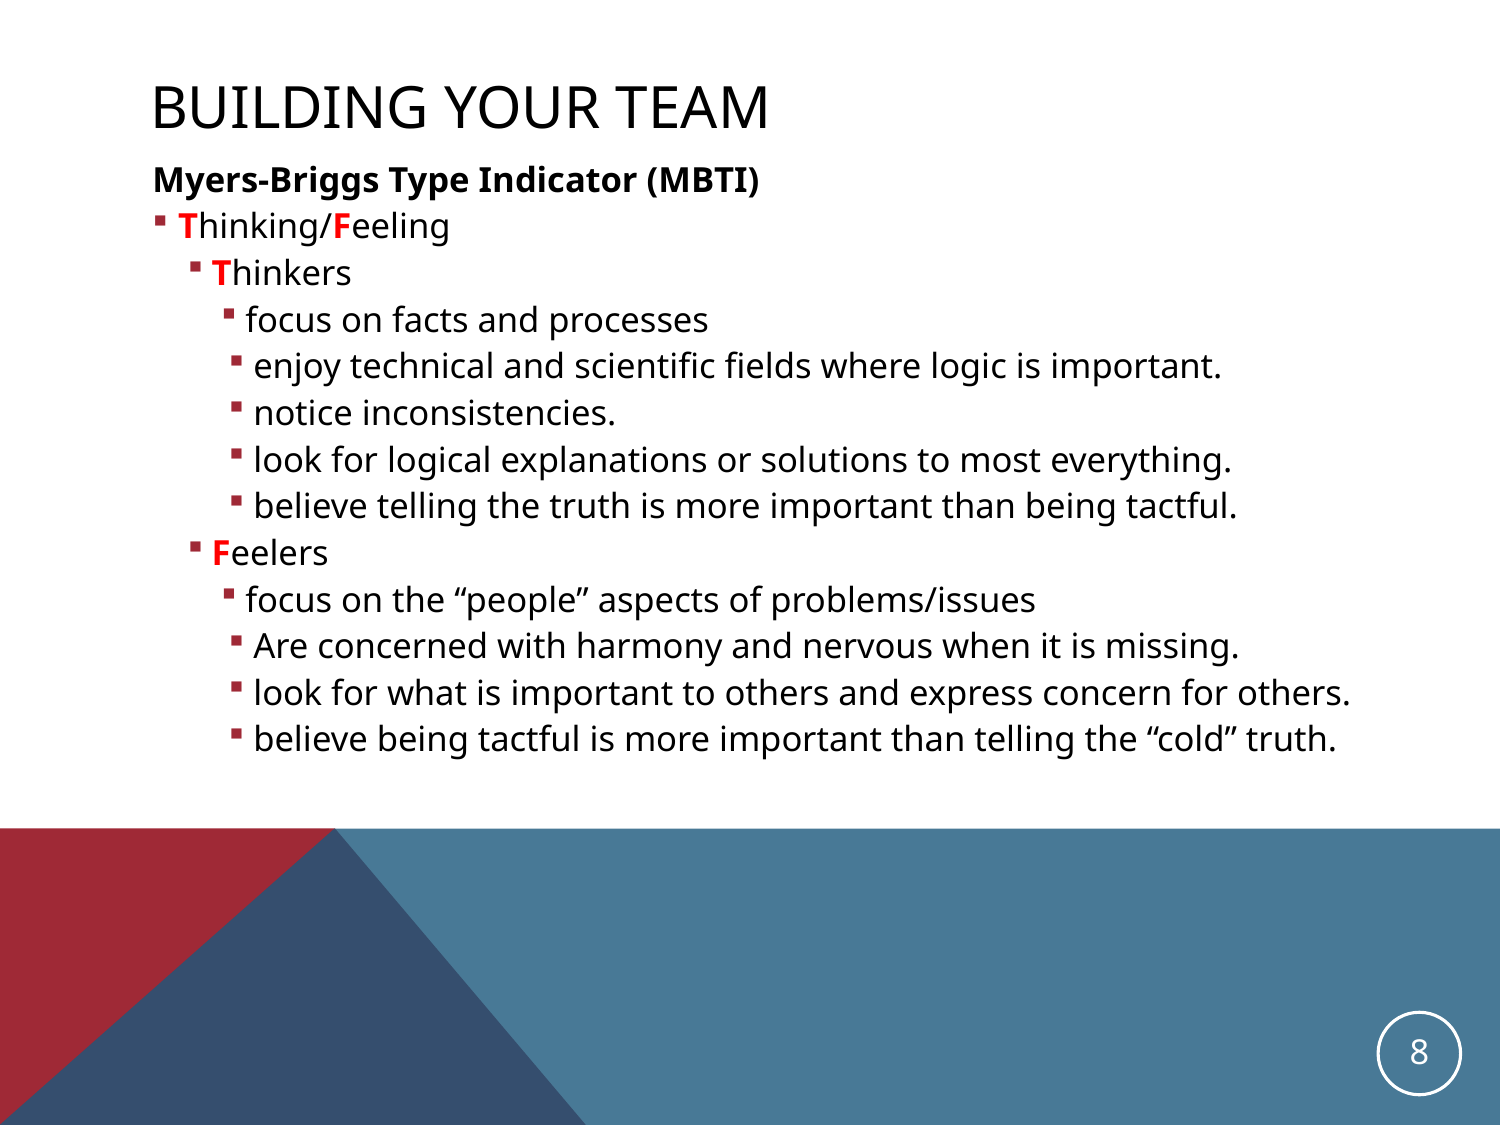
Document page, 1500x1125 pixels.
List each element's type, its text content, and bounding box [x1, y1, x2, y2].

title Building Your Team [135, 60, 1369, 150]
slide_number 8 [1376, 1010, 1463, 1097]
list Myers-Briggs Type Indicator (MBTI) Thinking/Feeling Thinkers focus on facts and processes enjoy technical and scientific fields where logic is important. notice inconsistencies. look for logical explanations or solutions to most everything. believe telling the truth is more important than being tactful. Feelers focus on the “people” aspects of problems/issues Are concerned with harmony and nervous when it is missing. look for what is important to others and express concern for others. believe being tactful is more important than telling the “cold” truth. [137, 149, 1372, 813]
